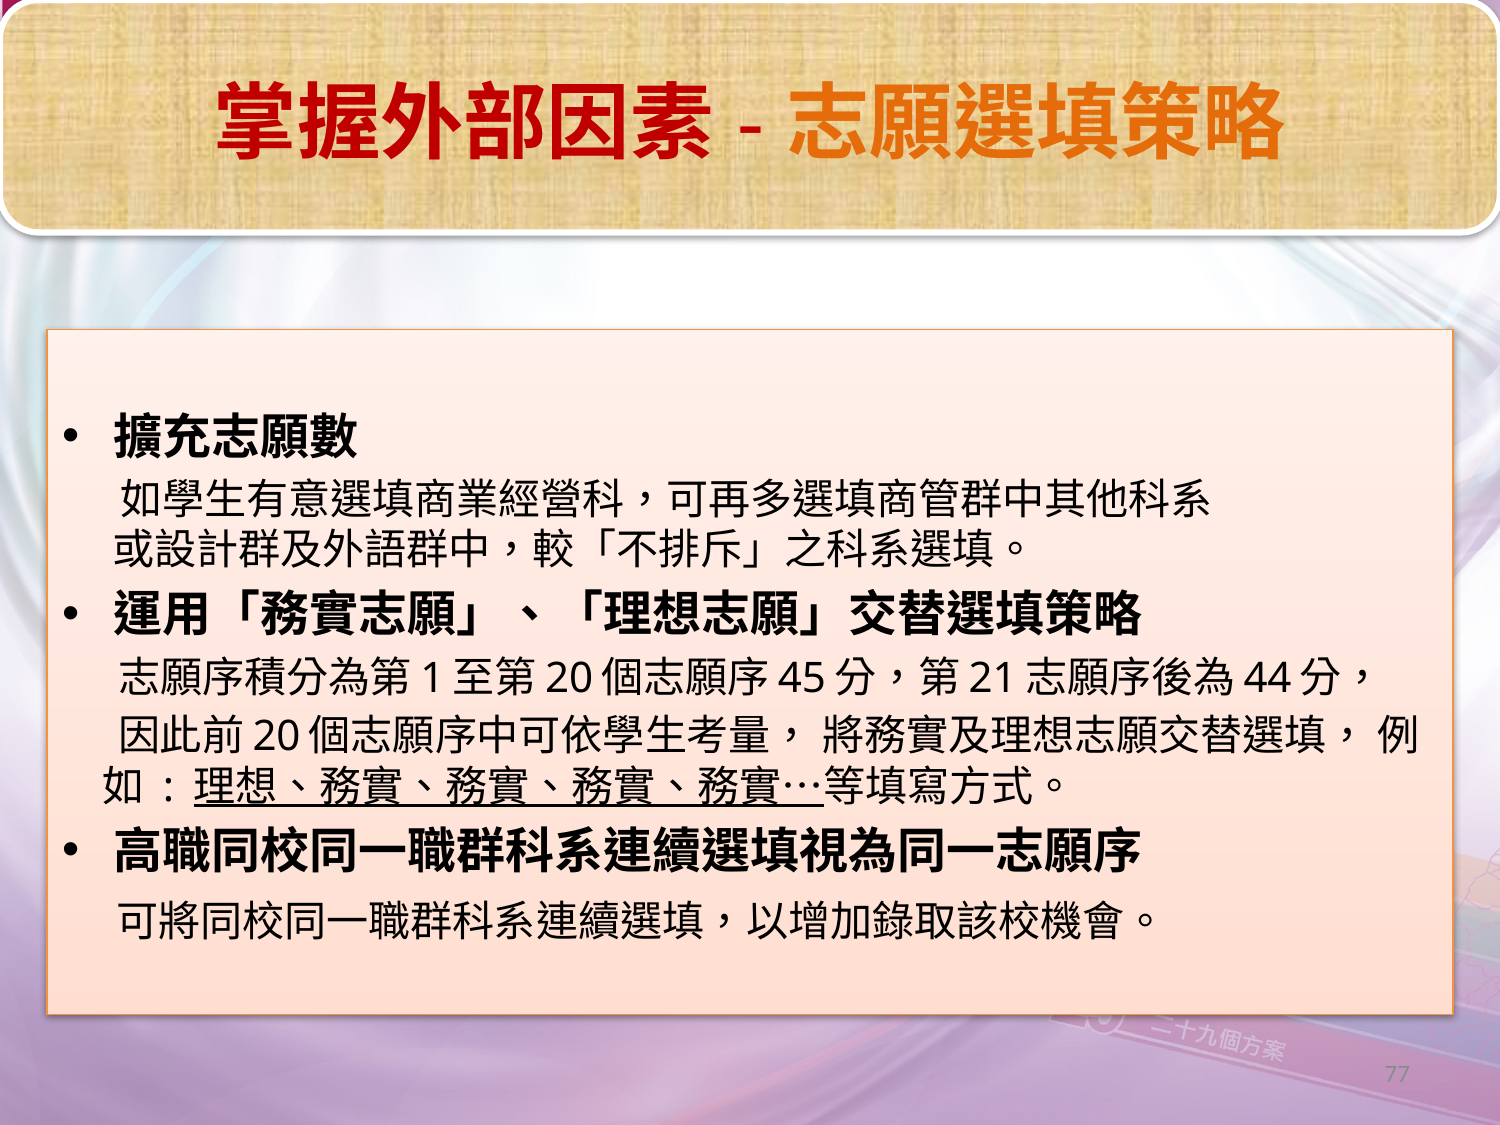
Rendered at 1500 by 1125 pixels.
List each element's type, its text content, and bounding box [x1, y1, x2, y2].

list 擴充志願數 如學生有意選填商業經營科，可再多選填商管群中其他科系 或設計群及外語群中，較「不排斥」之科系選填。 運用「務實志願」、「理想志願」交替選填策略 志願序積分為第1至第20個志願序45分，第21志願序後為44分， 因此前20個志願序中可依學生考量， 將務實及理想志願交替選填， 例如 : 理想、務實、務實、務實、務實…等填寫方式。 高職同校同一職群科系連續選填視為同一志願序 可將同校同一職群科系連續選填，以增加錄取該校機會。 [46, 329, 1454, 1015]
picture [0, 233, 1500, 1125]
slide_number 77 [1074, 1042, 1425, 1103]
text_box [0, 0, 1500, 233]
